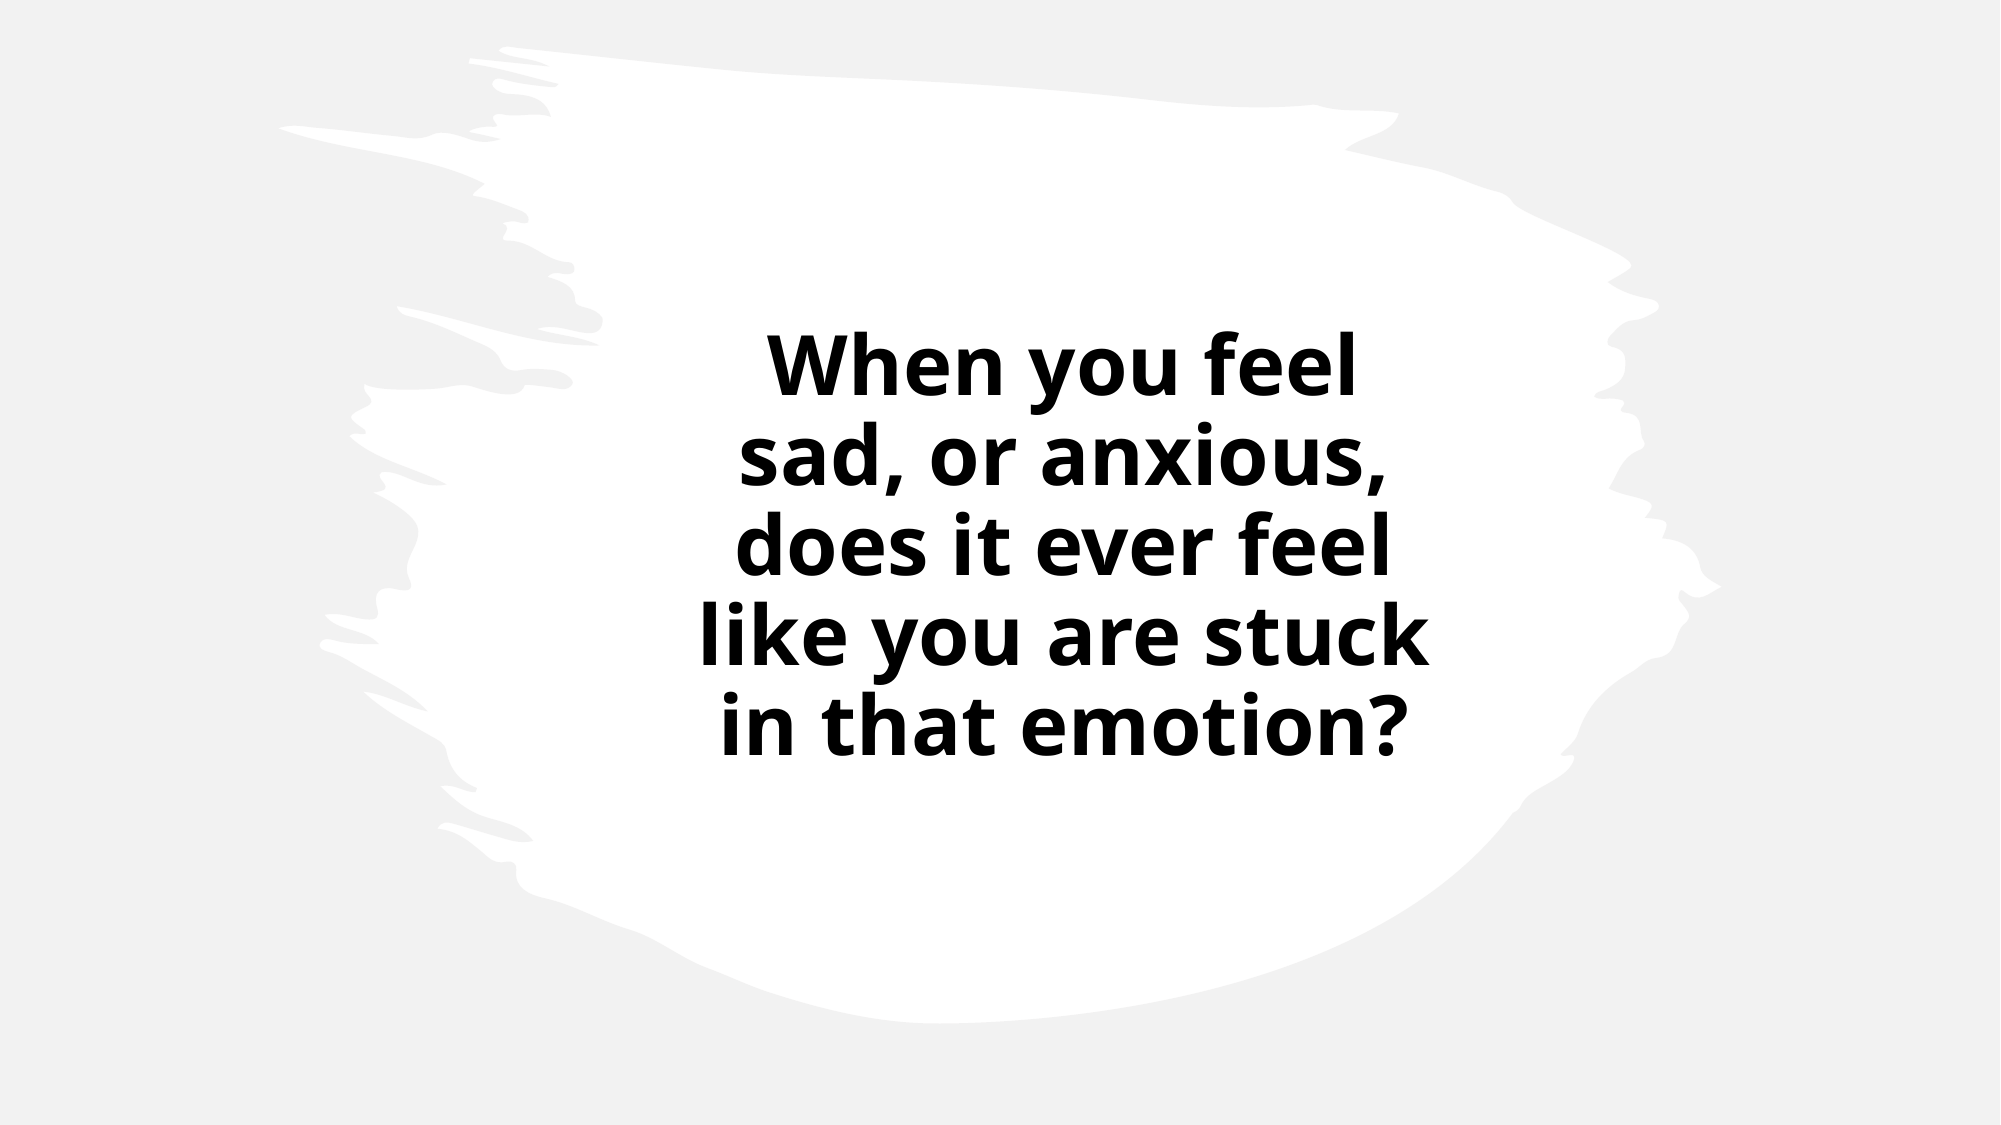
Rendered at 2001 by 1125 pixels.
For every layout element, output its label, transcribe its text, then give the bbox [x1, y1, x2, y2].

text_box [0, 0, 2000, 1125]
text_box [281, 47, 1720, 1023]
text_box When you feel sad, or anxious, does it ever feel like you are stuck in that emotion? [664, 316, 1464, 769]
